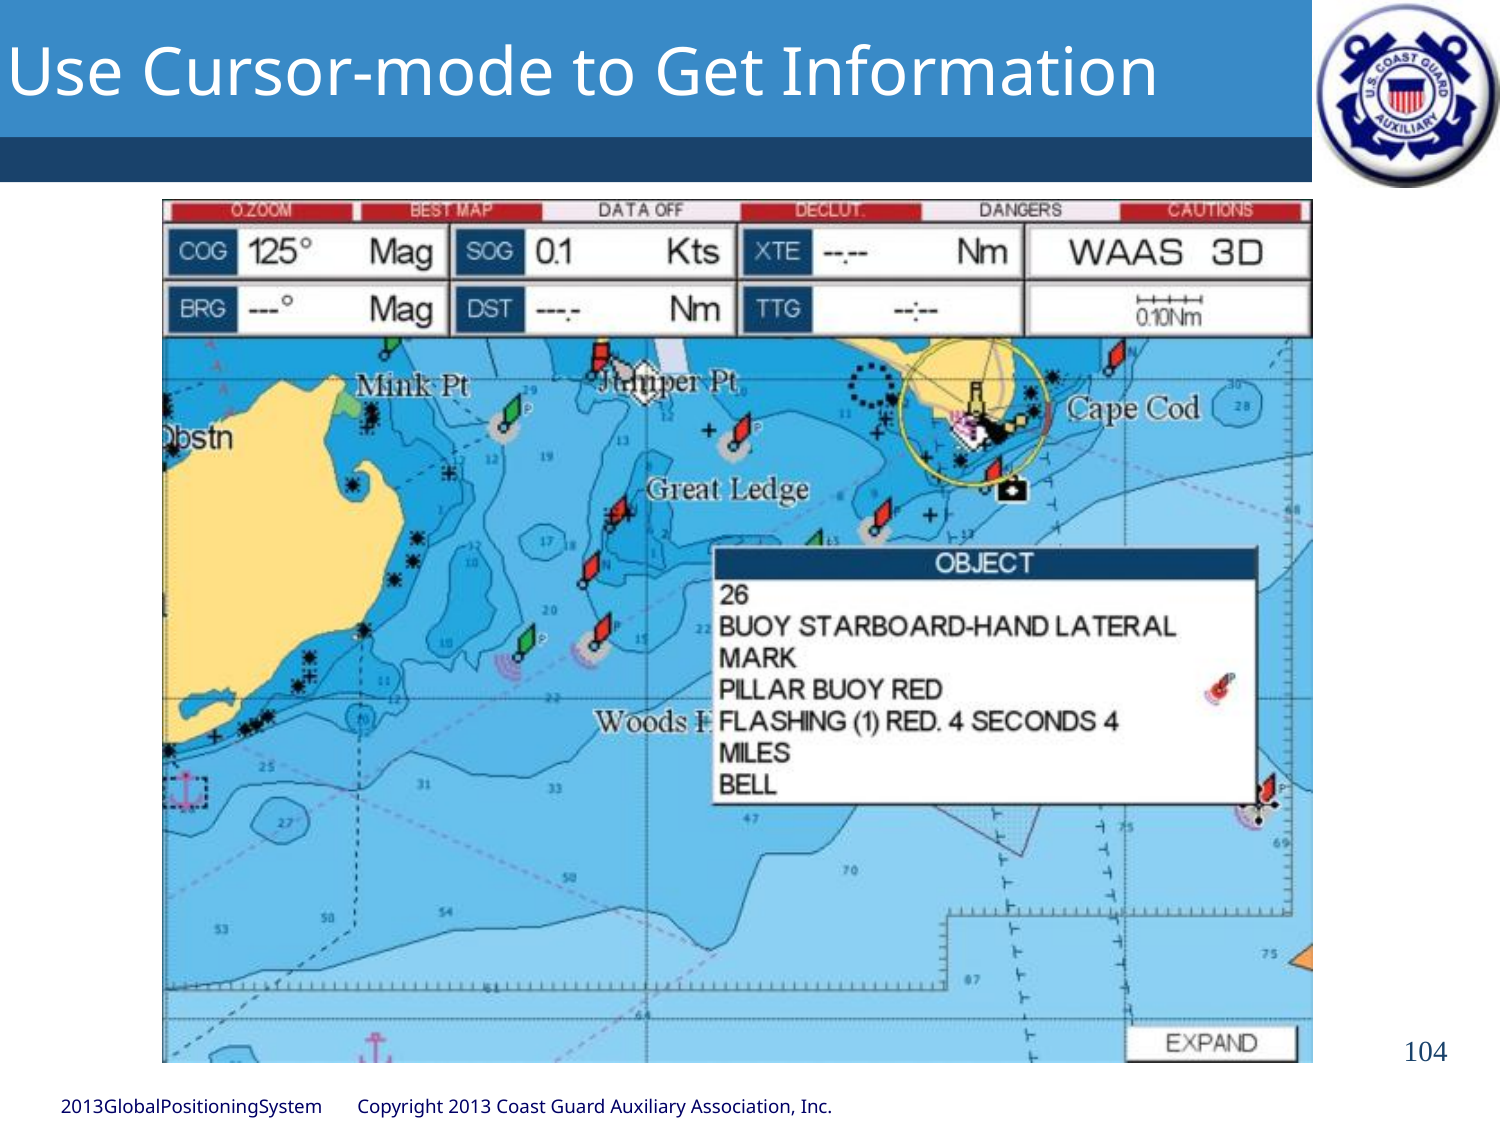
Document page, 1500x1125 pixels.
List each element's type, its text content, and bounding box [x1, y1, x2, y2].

text_box 104 [1149, 1024, 1463, 1100]
title Use Cursor-mode to Get Information [0, 0, 1313, 138]
picture [162, 199, 1313, 1063]
picture [1312, 0, 1500, 188]
